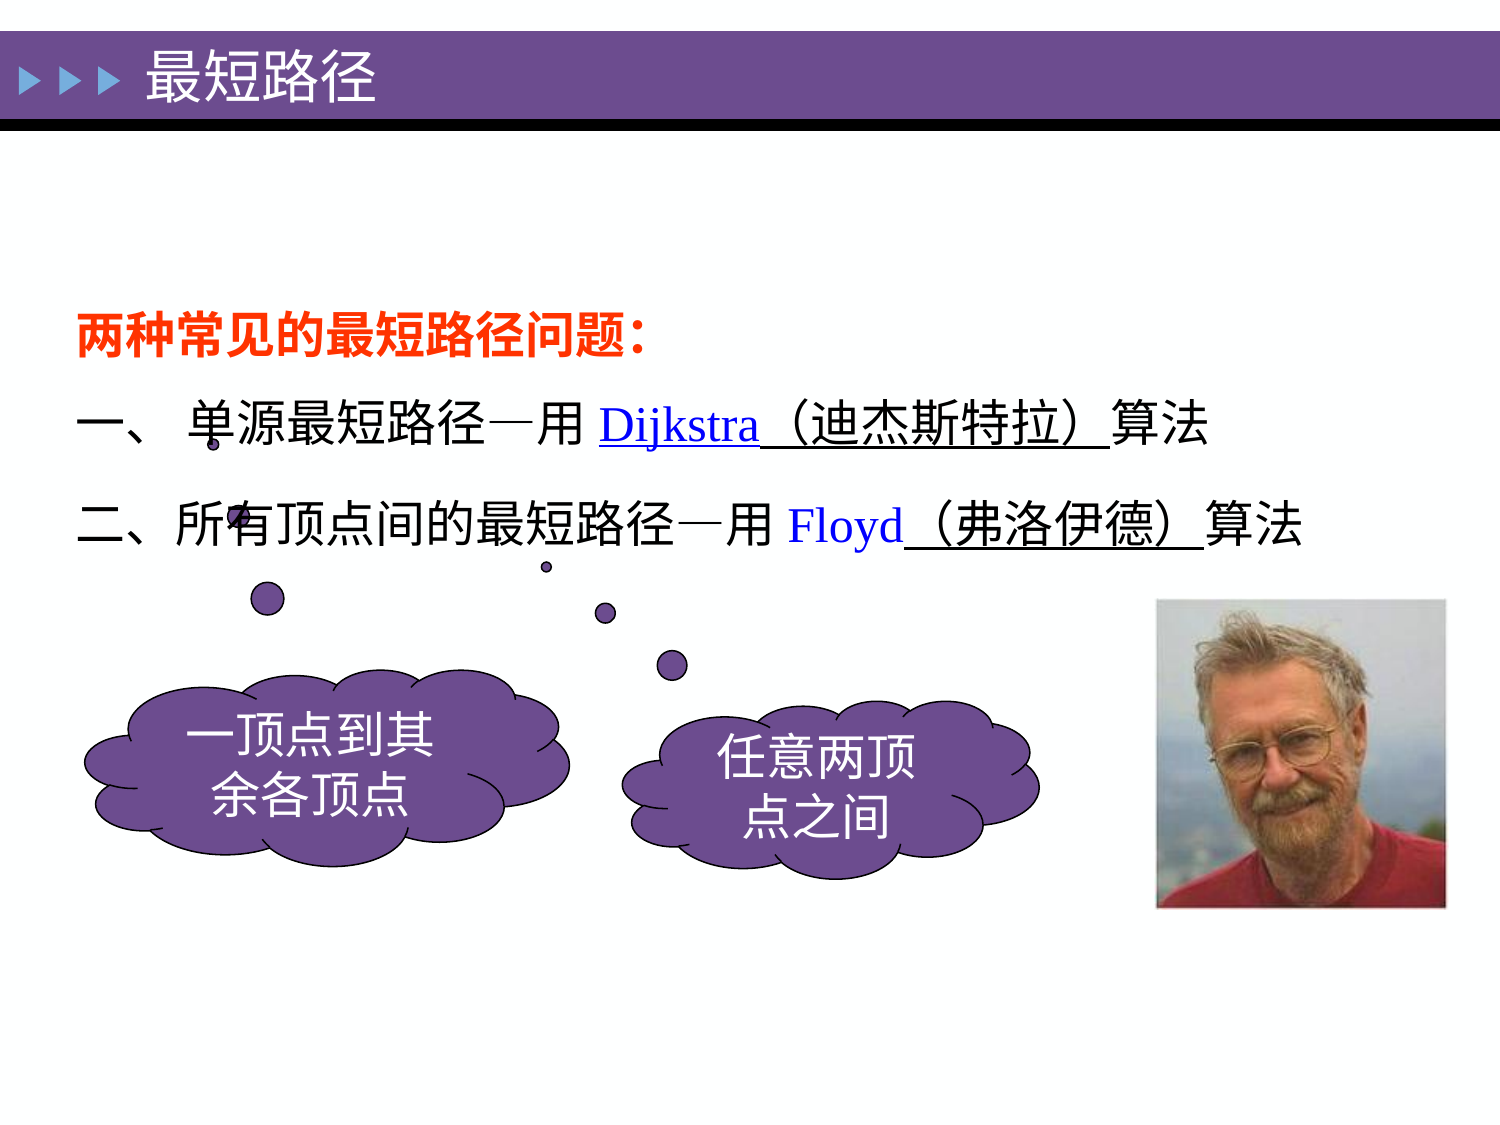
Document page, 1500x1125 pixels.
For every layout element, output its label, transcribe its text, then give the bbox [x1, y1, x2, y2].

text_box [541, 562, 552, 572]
text_box 任意两顶点之间 [595, 603, 616, 624]
picture [1154, 598, 1449, 910]
text_box 一顶点到其余各顶点 [84, 670, 570, 867]
text_box 任意两顶点之间 [657, 650, 687, 681]
text_box 最短路径 [130, 12, 1004, 138]
text_box 一顶点到其余各顶点 [251, 582, 284, 616]
text_box 任意两顶点之间 [622, 701, 1040, 880]
text_box 两种常见的最短路径问题： 一、 单源最短路径—用Dijkstra（迪杰斯特拉）算法 二、所有顶点间的最短路径—用Floyd（弗洛伊德）算法 [60, 292, 1449, 573]
